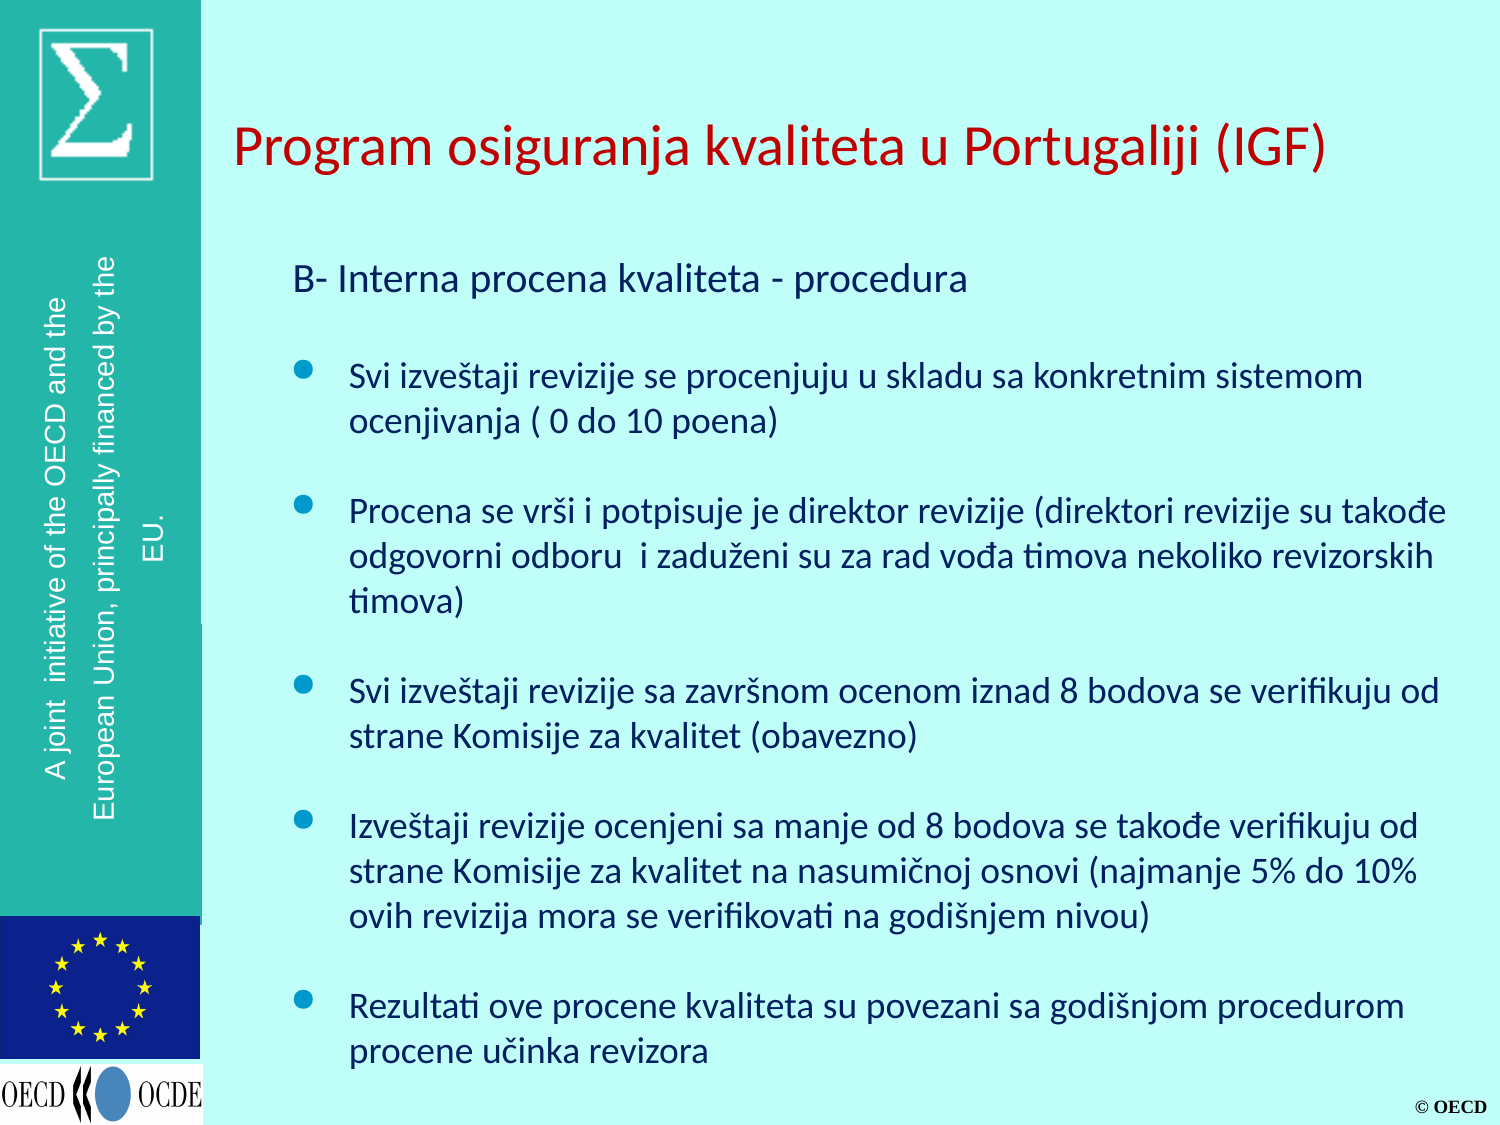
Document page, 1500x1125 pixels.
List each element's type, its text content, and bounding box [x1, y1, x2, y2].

list B- Interna procena kvaliteta - procedura Svi izveštaji revizije se procenjuju u skladu sa konkretnim sistemom ocenjivanja ( 0 do 10 poena) Procena se vrši i potpisuje je direktor revizije (direktori revizije su takođe odgovorni odboru i zaduženi su za rad vođa timova nekoliko revizorskih timova) Svi izveštaji revizije sa završnom ocenom iznad 8 bodova se verifikuju od strane Komisije za kvalitet (obavezno) Izveštaji revizije ocenjeni sa manje od 8 bodova se takođe verifikuju od strane Komisije za kvalitet na nasumičnoj osnovi (najmanje 5% do 10% ovih revizija mora se verifikovati na godišnjem nivou) Rezultati ove procene kvaliteta su povezani sa godišnjom procedurom procene učinka revizora [276, 243, 1472, 1048]
text_box [95, 546, 126, 618]
picture [0, 1064, 203, 1125]
picture [0, 0, 202, 1059]
title Program osiguranja kvaliteta u Portugaliji (IGF) [217, 77, 1388, 221]
